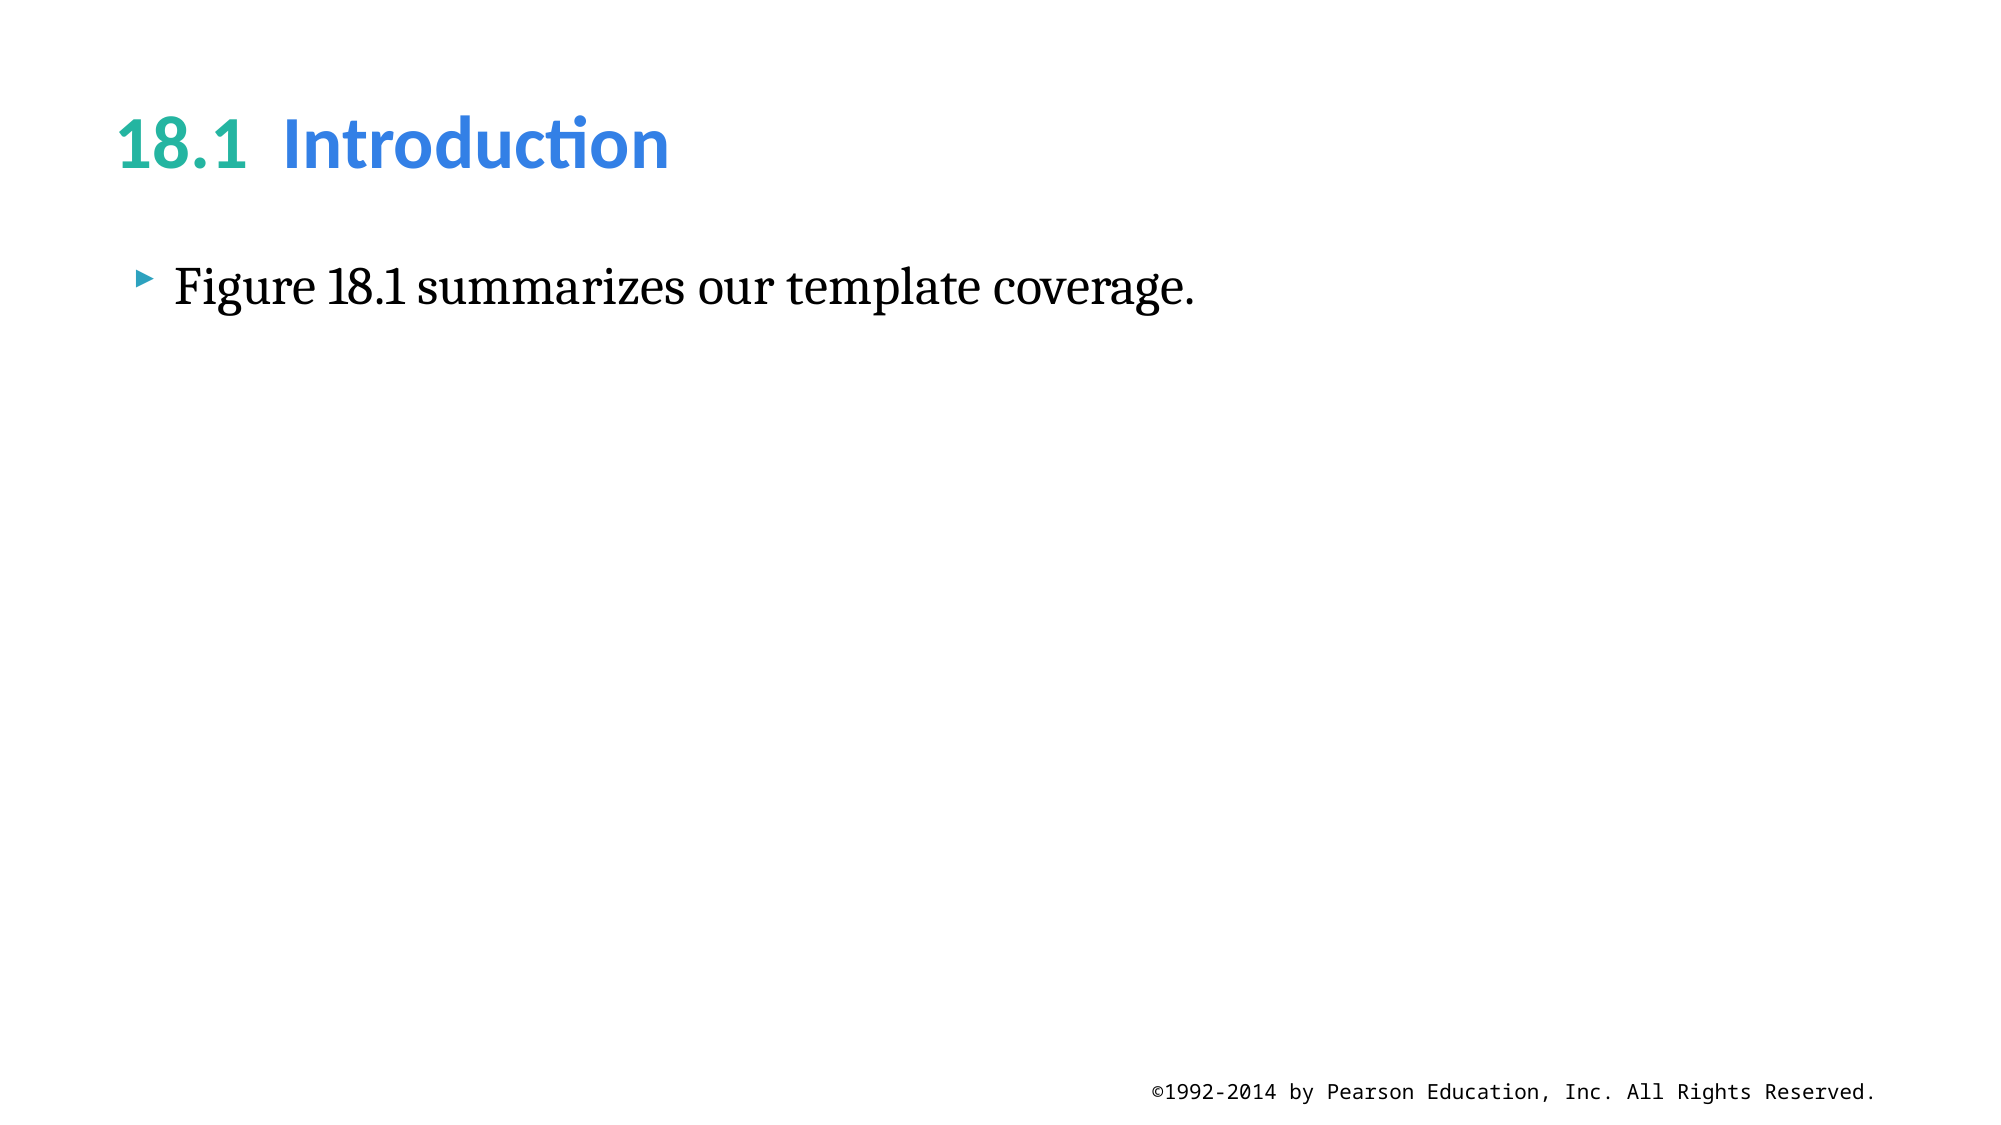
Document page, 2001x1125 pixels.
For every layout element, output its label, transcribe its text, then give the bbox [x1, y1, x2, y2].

title 18.1 Introduction [99, 45, 1900, 233]
list Figure 18.1 summarizes our template coverage. [99, 242, 1900, 986]
footer ©1992-2014 by Pearson Education, Inc. All Rights Reserved. [866, 1051, 1892, 1112]
